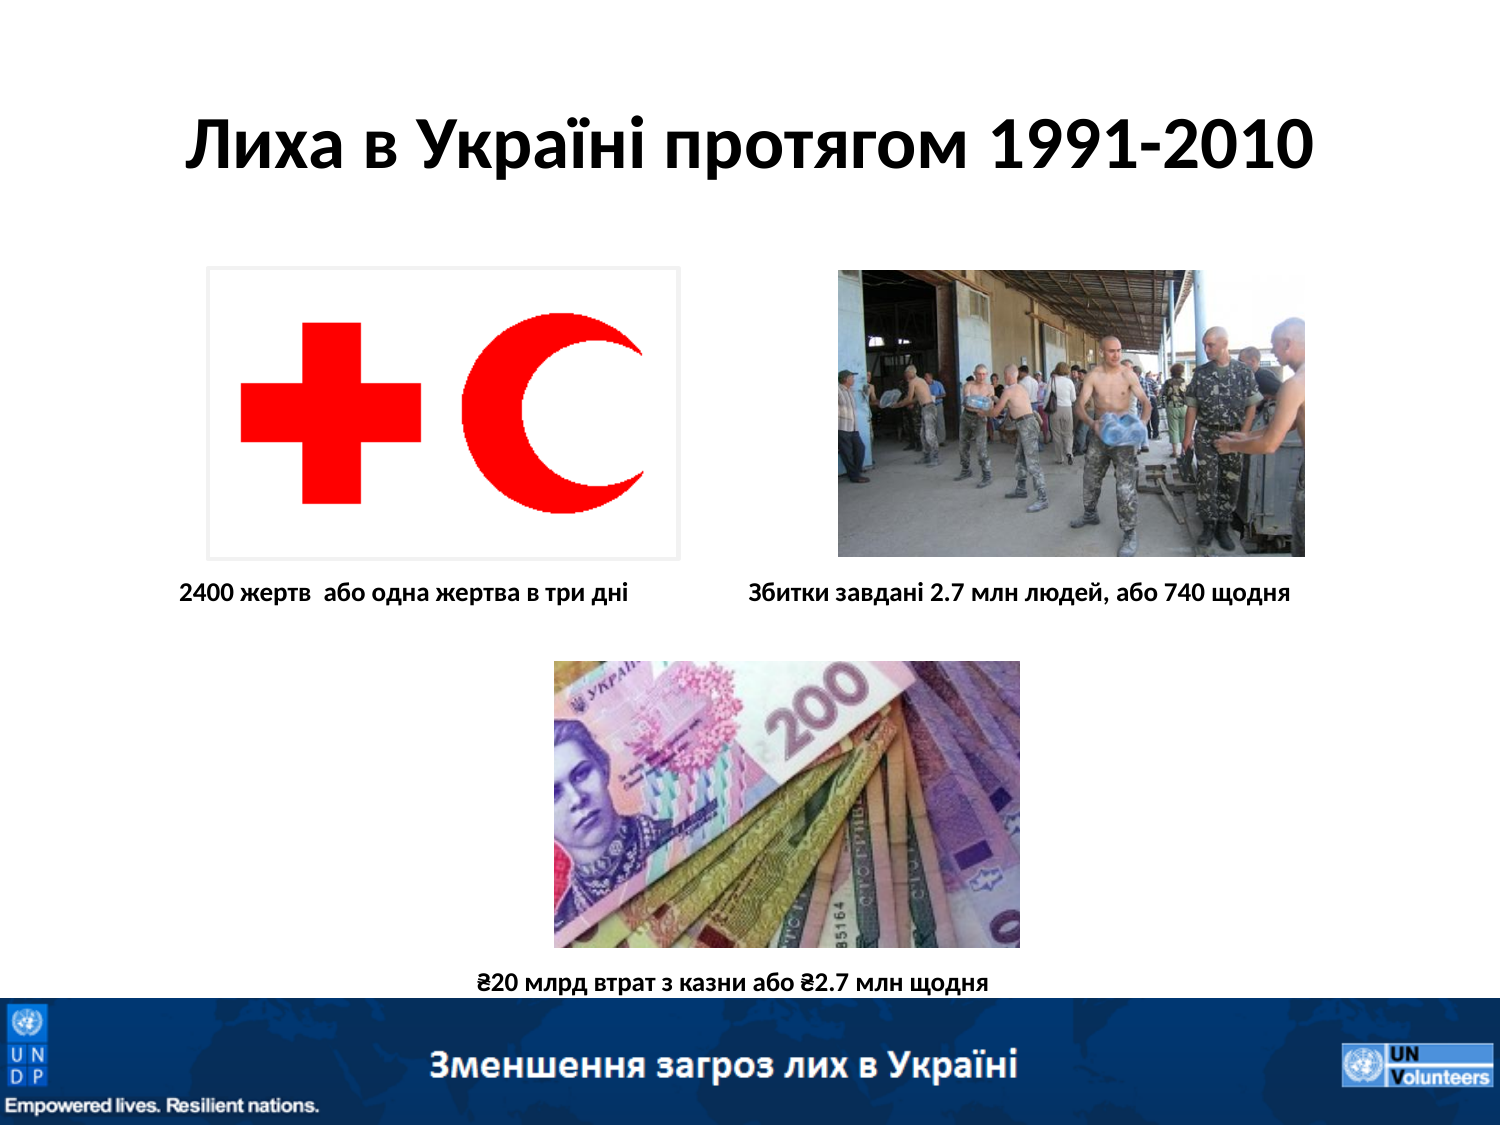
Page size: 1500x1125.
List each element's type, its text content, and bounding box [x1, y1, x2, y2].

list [74, 262, 1426, 996]
title Лиха в Україні протягом 1991-2010 [75, 45, 1425, 233]
picture [0, 998, 1500, 1125]
